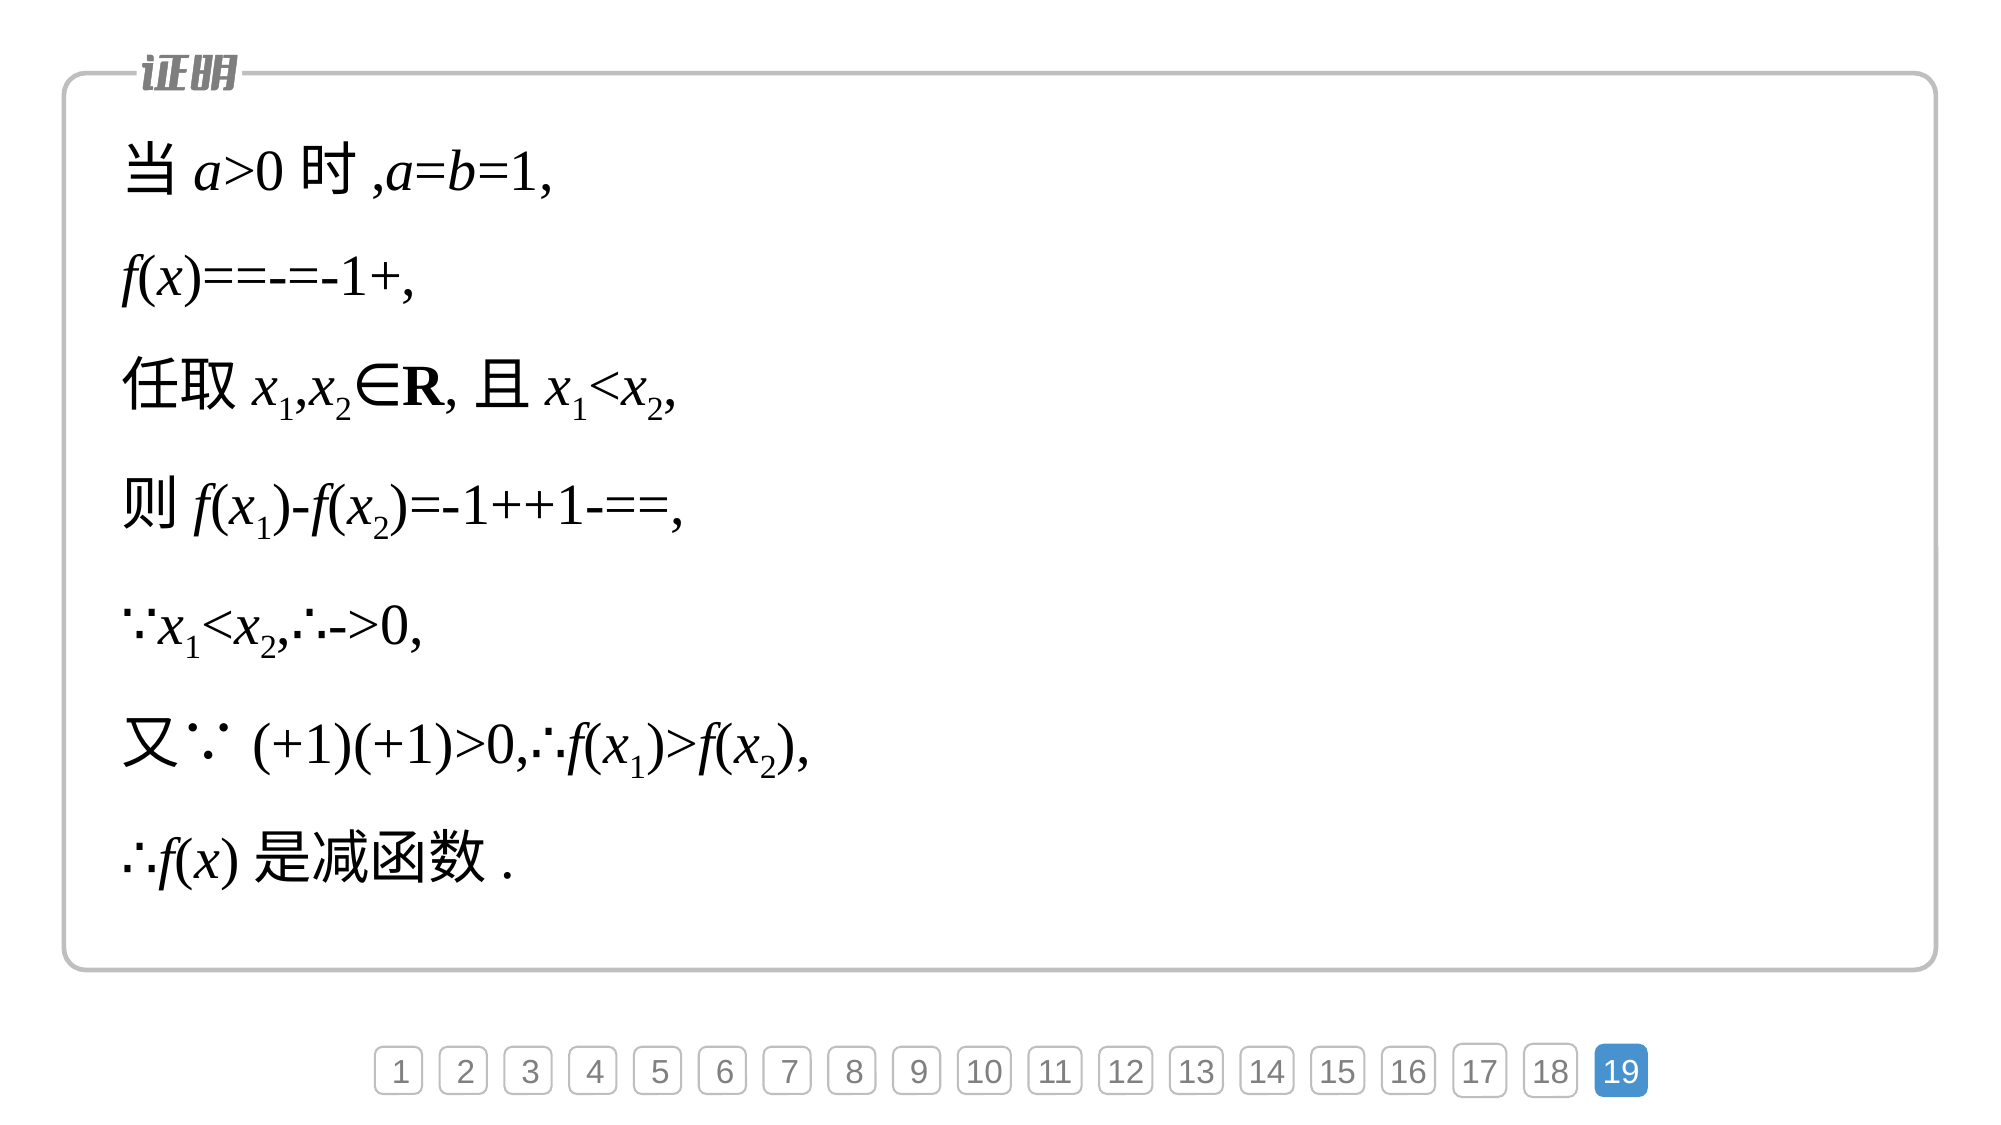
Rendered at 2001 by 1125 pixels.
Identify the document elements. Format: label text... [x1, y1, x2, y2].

text_box 17 [1452, 1042, 1508, 1099]
text_box 15 [1310, 1045, 1366, 1096]
text_box 10 [956, 1045, 1012, 1096]
text_box 14 [1239, 1045, 1295, 1096]
text_box 8 [827, 1045, 877, 1096]
text_box 3 [503, 1045, 553, 1096]
text_box 4 [568, 1045, 618, 1096]
text_box 19 [1593, 1042, 1649, 1099]
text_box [63, 54, 1936, 970]
text_box 13 [1168, 1045, 1225, 1096]
text_box 6 [697, 1045, 748, 1096]
text_box 7 [762, 1045, 812, 1096]
text_box 16 [1380, 1045, 1437, 1096]
text_box 5 [632, 1045, 683, 1096]
text_box 1 [373, 1045, 424, 1096]
text_box 11 [1027, 1045, 1083, 1096]
text_box 12 [1098, 1045, 1154, 1096]
text_box 9 [891, 1045, 942, 1096]
text_box 2 [438, 1045, 488, 1096]
text_box 18 [1522, 1042, 1579, 1099]
